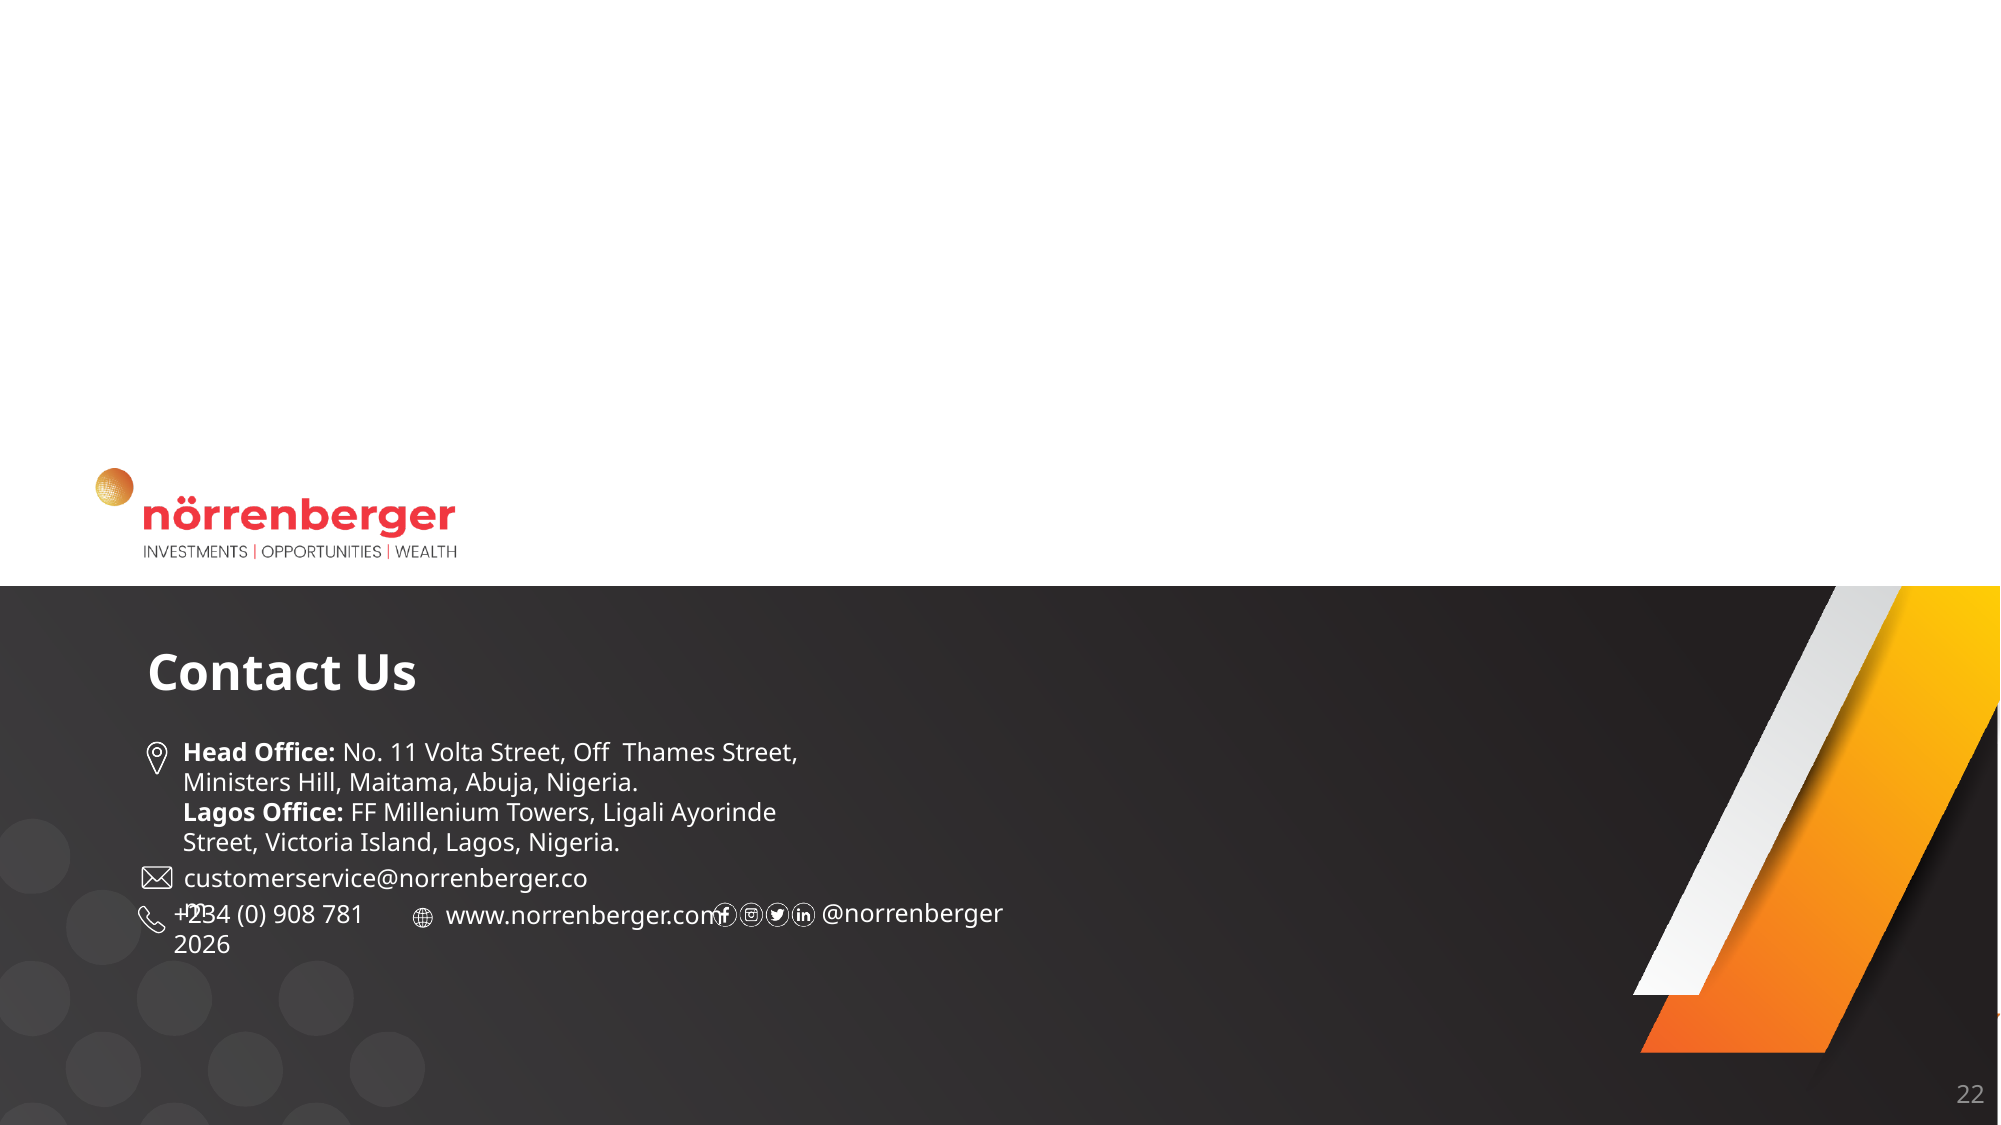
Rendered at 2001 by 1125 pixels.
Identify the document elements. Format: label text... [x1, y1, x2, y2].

slide_number 22 [1927, 1065, 2000, 1125]
picture [0, 586, 2000, 1125]
picture [95, 468, 457, 567]
